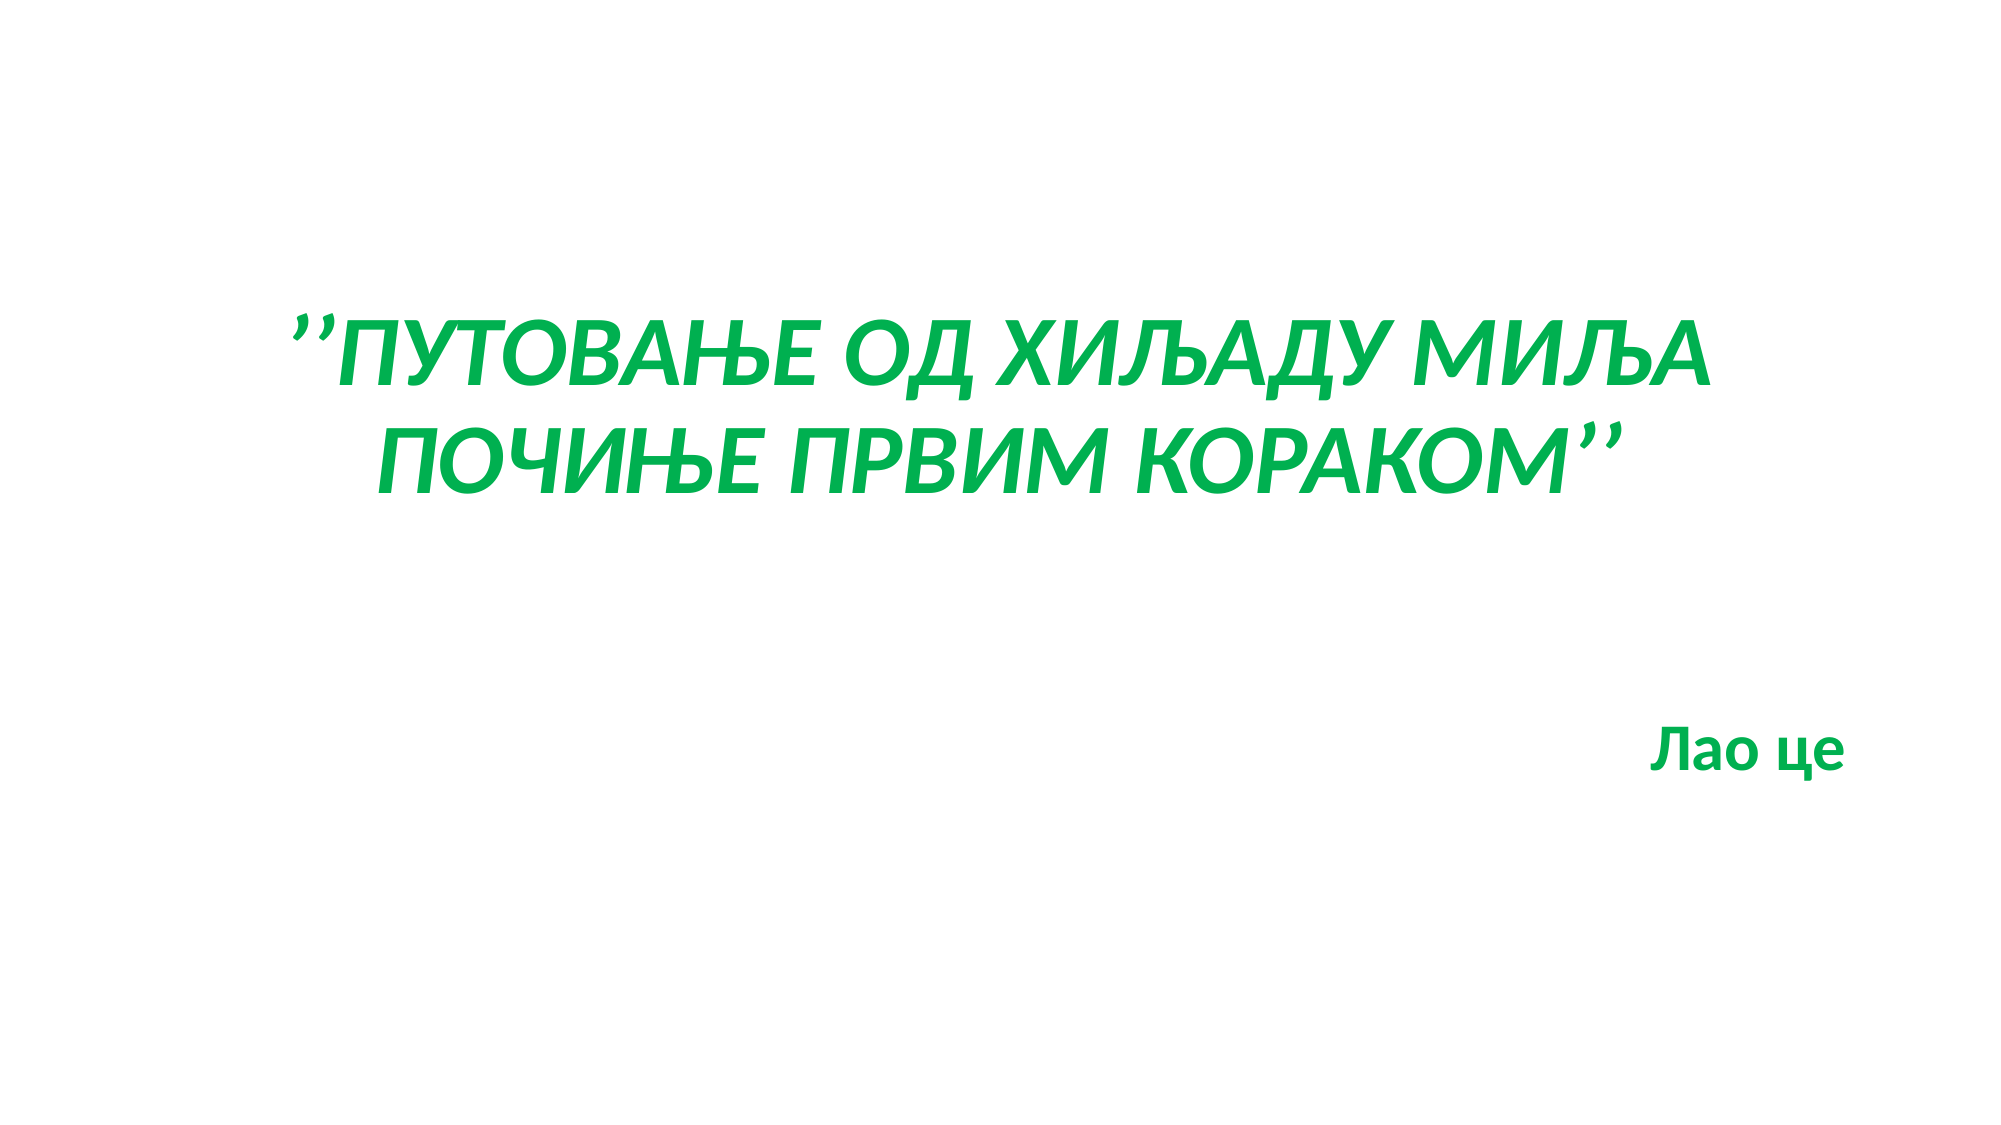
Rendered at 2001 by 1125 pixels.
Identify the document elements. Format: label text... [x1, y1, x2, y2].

list Лао це [136, 705, 1862, 999]
text_box [494, 456, 1495, 518]
title ’’ПУТОВАЊЕ ОД ХИЉАДУ МИЉА ПОЧИЊЕ ПРВИМ КОРАКОМ’’ [136, 132, 1862, 643]
